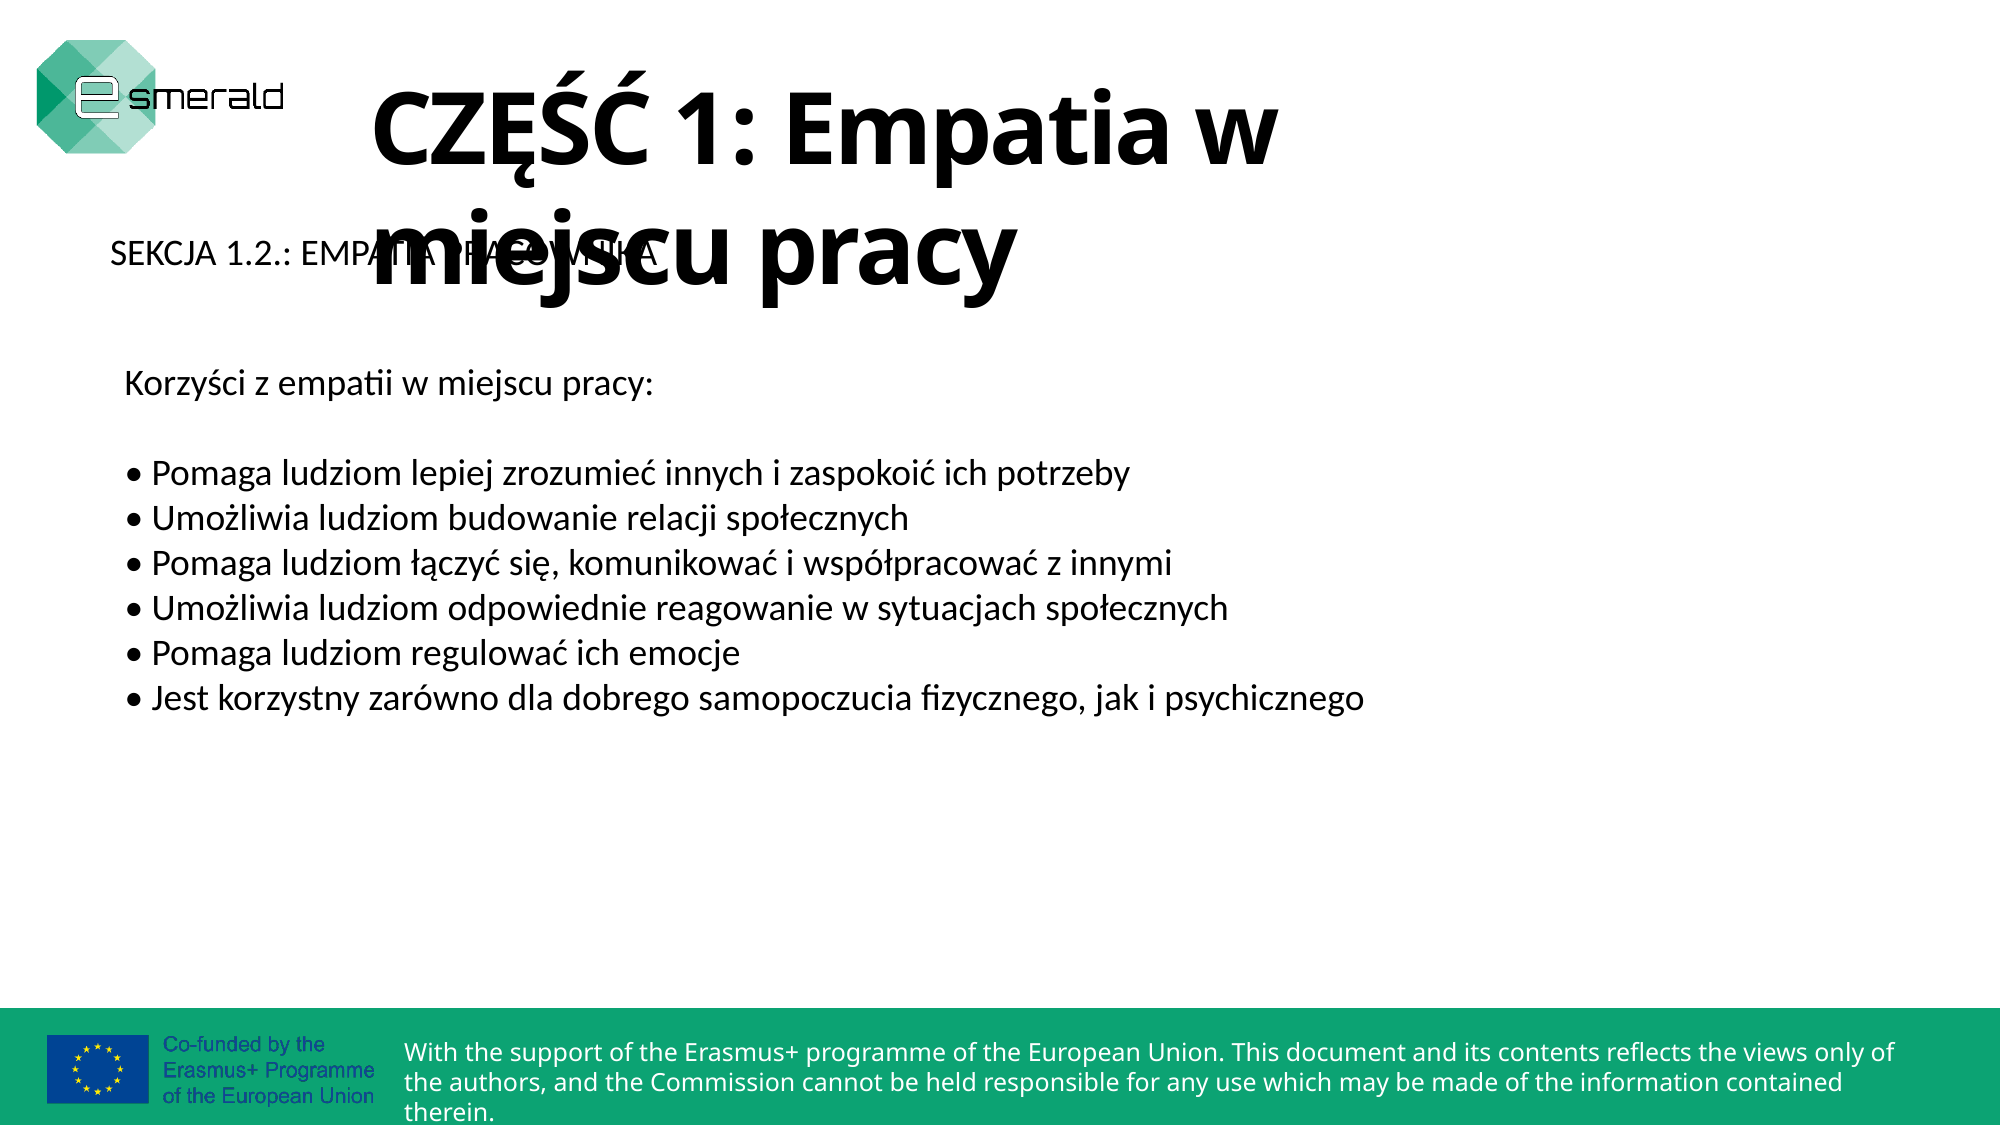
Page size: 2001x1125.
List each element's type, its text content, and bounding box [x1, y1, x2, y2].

text_box SEKCJA 1.2.: EMPATIA PRACOWNIKA [95, 220, 1115, 281]
text_box CZĘŚĆ 1: Empatia w miejscu pracy [367, 62, 1633, 305]
text_box Korzyści z empatii w miejscu pracy: • Pomaga ludziom lepiej zrozumieć innych i zaspokoić ich potrzeby • Umożliwia ludziom budowanie relacji społecznych • Pomaga ludziom łączyć się, komunikować i współpracować z innymi • Umożliwia ludziom odpowiednie reagowanie w sytuacjach społecznych • Pomaga ludziom regulować ich emocje • Jest korzystny zarówno dla dobrego samopoczucia fizycznego, jak i psychicznego [109, 350, 1794, 726]
picture [47, 1035, 374, 1107]
picture [15, 18, 302, 169]
